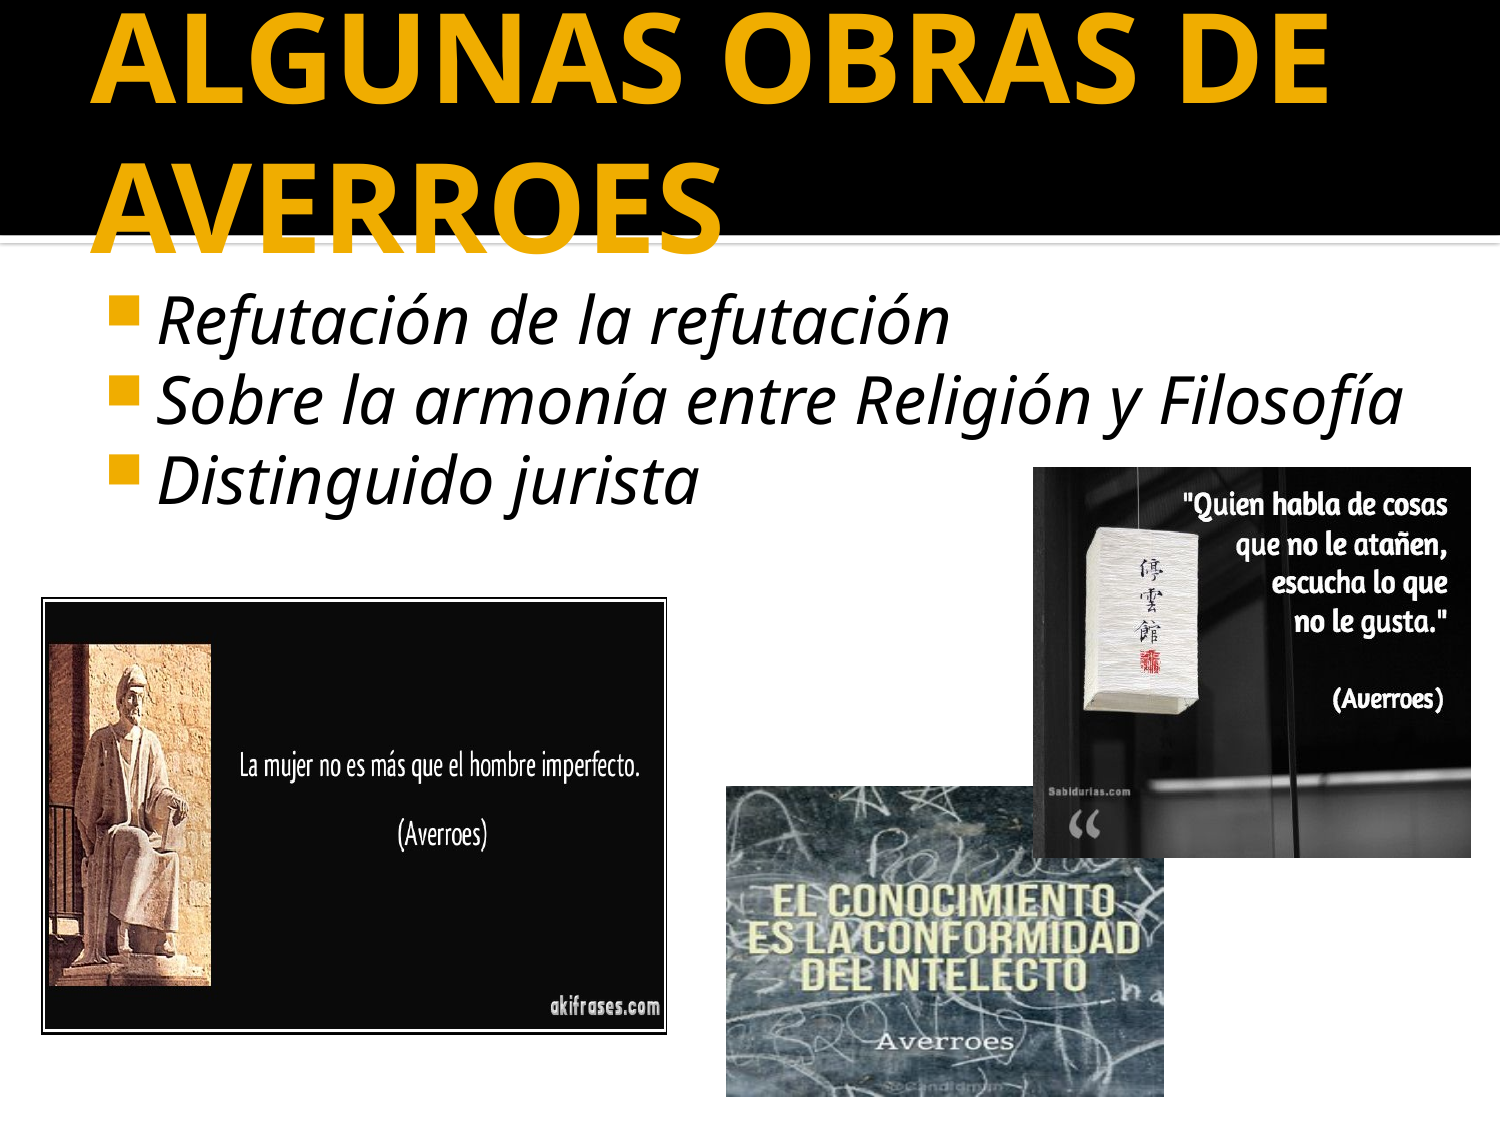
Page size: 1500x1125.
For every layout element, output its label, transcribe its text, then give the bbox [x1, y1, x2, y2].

title ALGUNAS OBRAS DE AVERROES [75, 25, 1425, 231]
picture [726, 467, 1471, 1097]
list Refutación de la refutación Sobre la armonía entre Religión y Filosofía Distinguido jurista [75, 262, 1425, 610]
picture [41, 597, 667, 1035]
